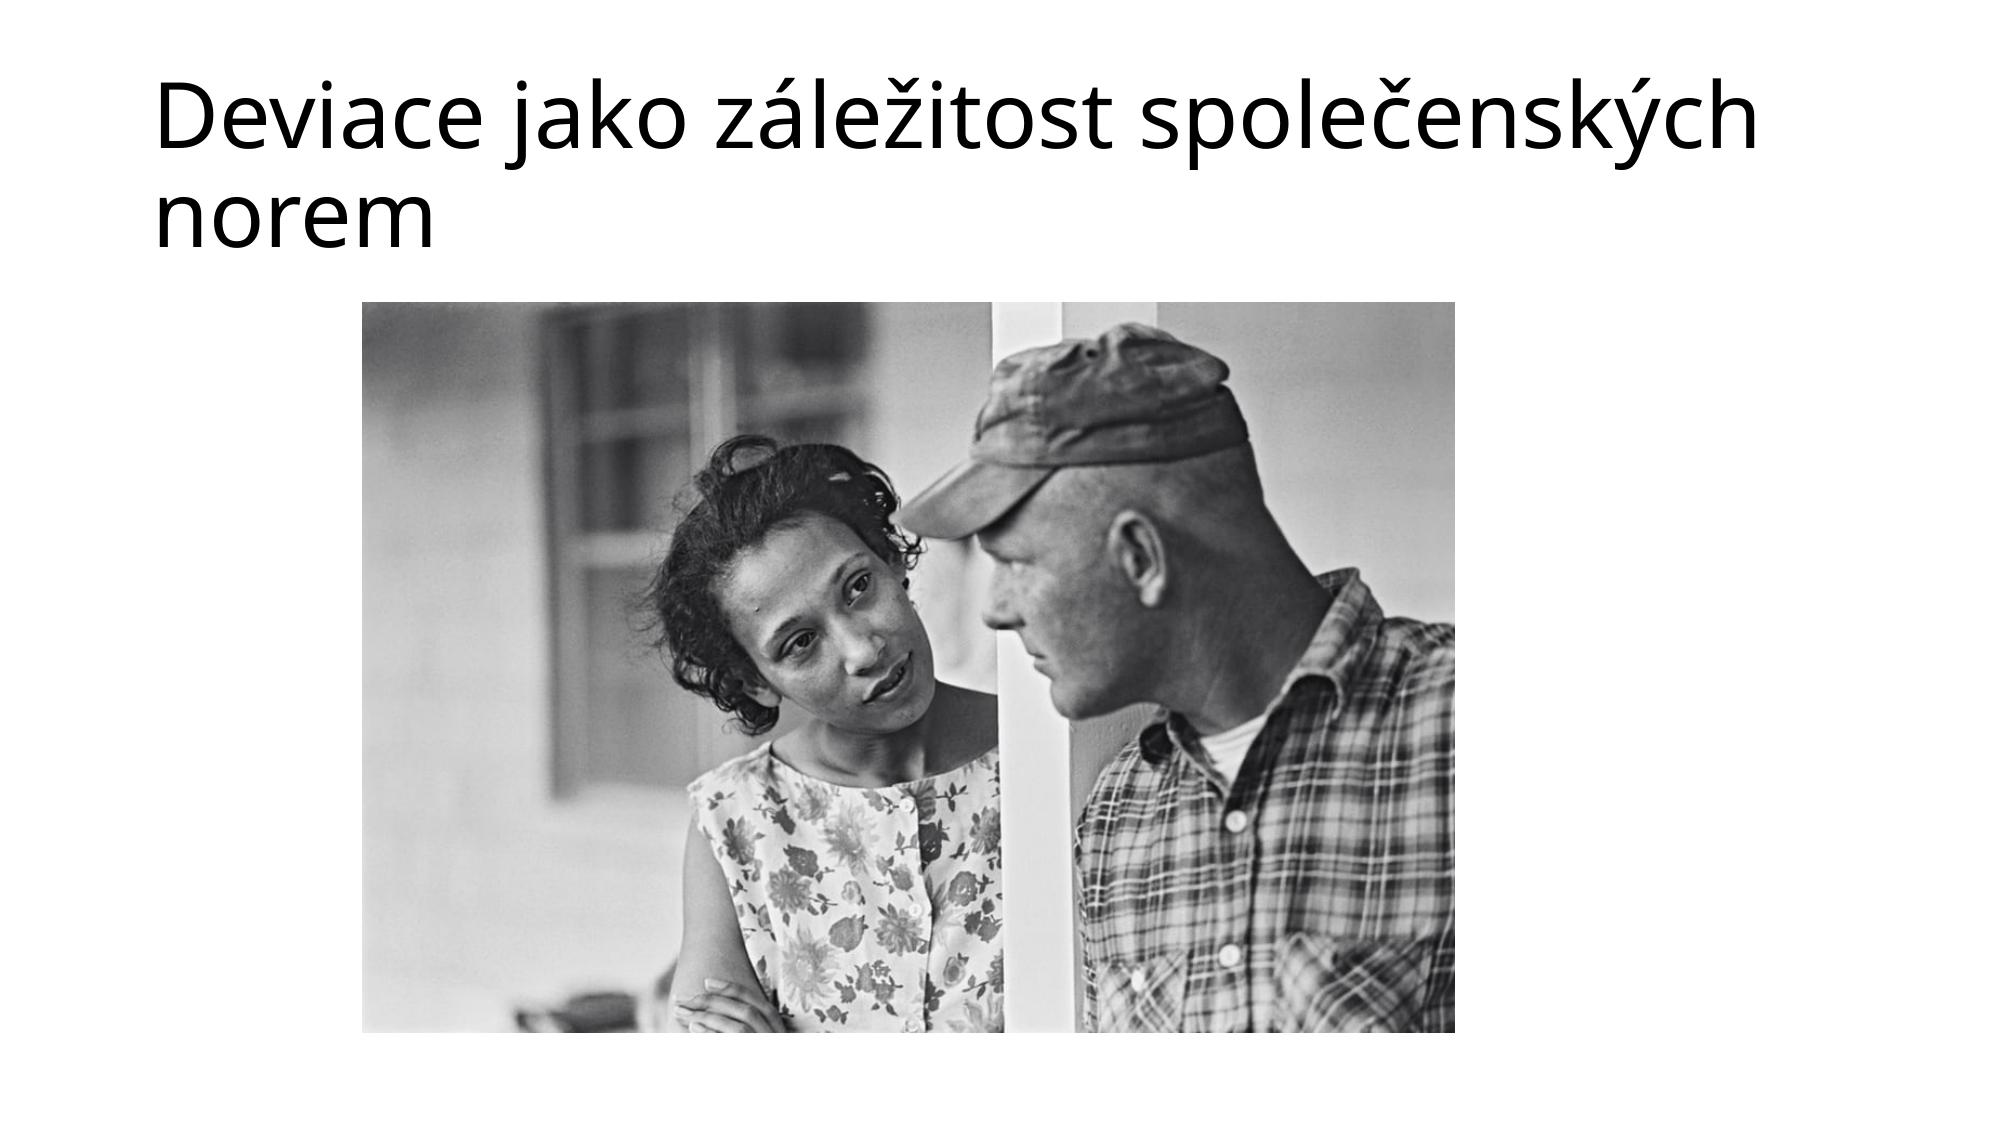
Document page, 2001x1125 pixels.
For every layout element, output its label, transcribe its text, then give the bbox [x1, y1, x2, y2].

title Deviace jako záležitost společenských norem [137, 59, 1863, 278]
picture [362, 302, 1455, 1033]
